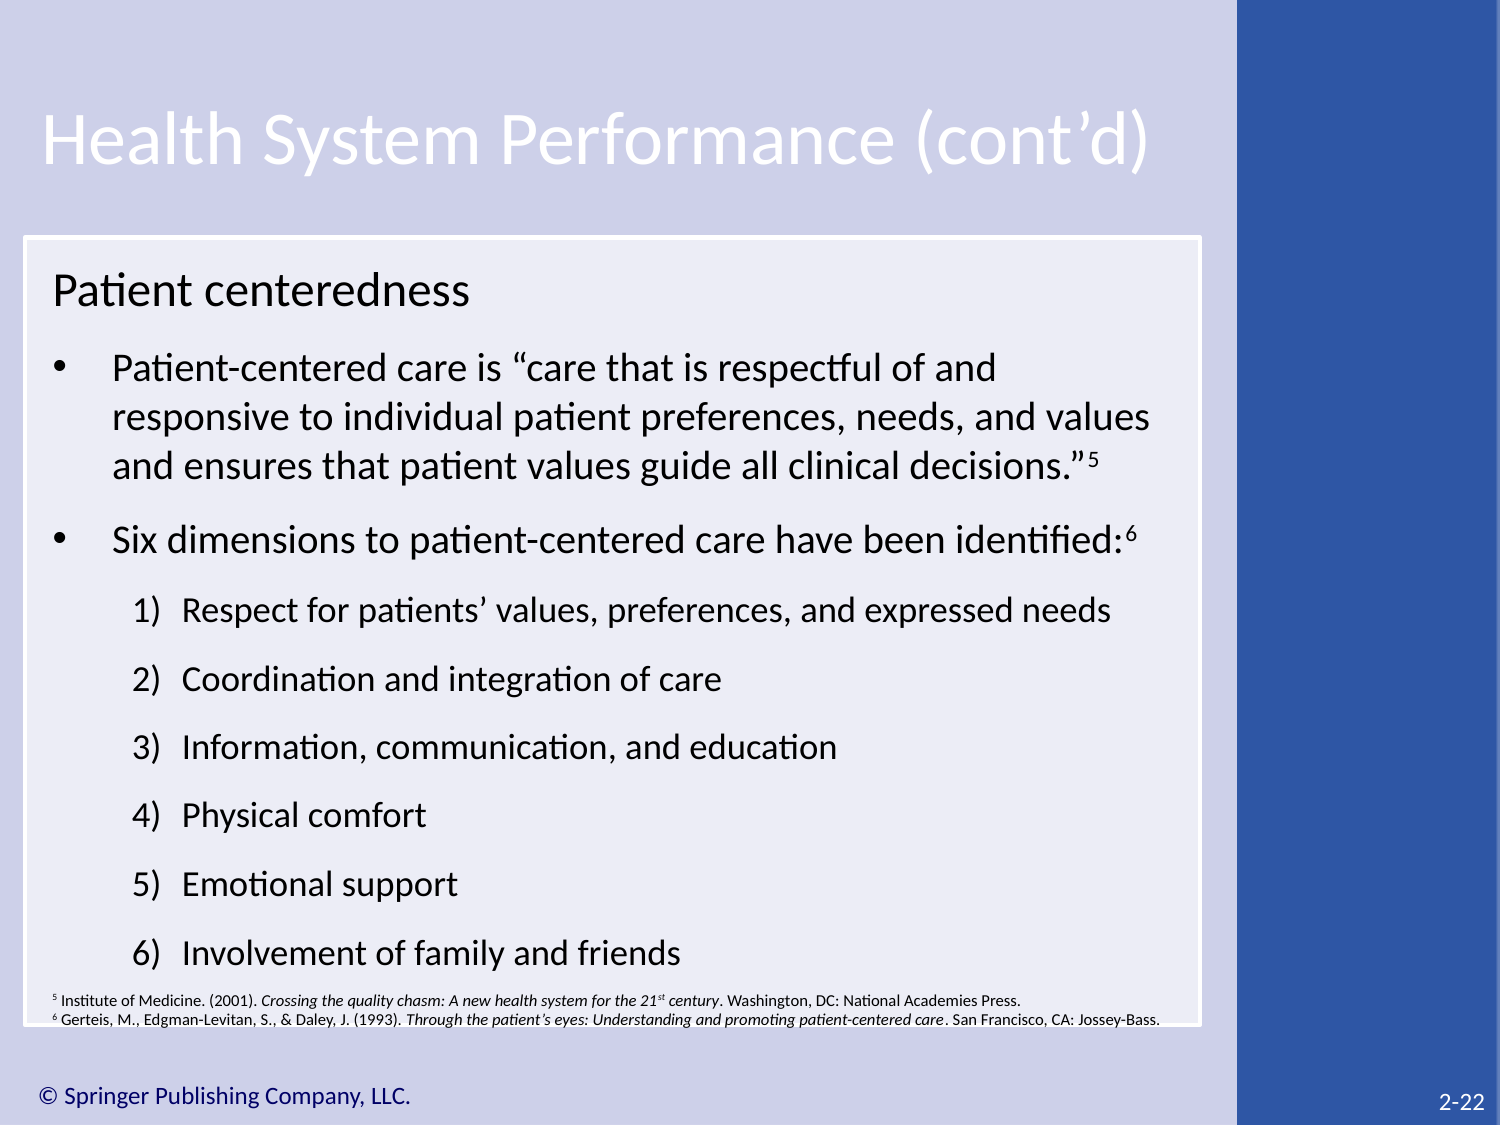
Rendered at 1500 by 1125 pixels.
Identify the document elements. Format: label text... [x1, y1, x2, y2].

text_box 5 Institute of Medicine. (2001). Crossing the quality chasm: A new health system for the 21st century. Washington, DC: National Academies Press. 6 Gerteis, M., Edgman-Levitan, S., & Daley, J. (1993). Through the patient’s eyes: Understanding and promoting patient-centered care. San Francisco, CA: Jossey-Bass. [37, 981, 1200, 1037]
picture [0, 0, 1500, 1125]
slide_number 2-22 [1149, 1074, 1500, 1125]
title Health System Performance (cont’d) [25, 50, 1200, 218]
list Patient centeredness Patient-centered care is “care that is respectful of and responsive to individual patient preferences, needs, and values and ensures that patient values guide all clinical decisions.”5 Six dimensions to patient-centered care have been identified:6 Respect for patients’ values, preferences, and expressed needs Coordination and integration of care Information, communication, and education Physical comfort Emotional support Involvement of family and friends [37, 249, 1175, 981]
